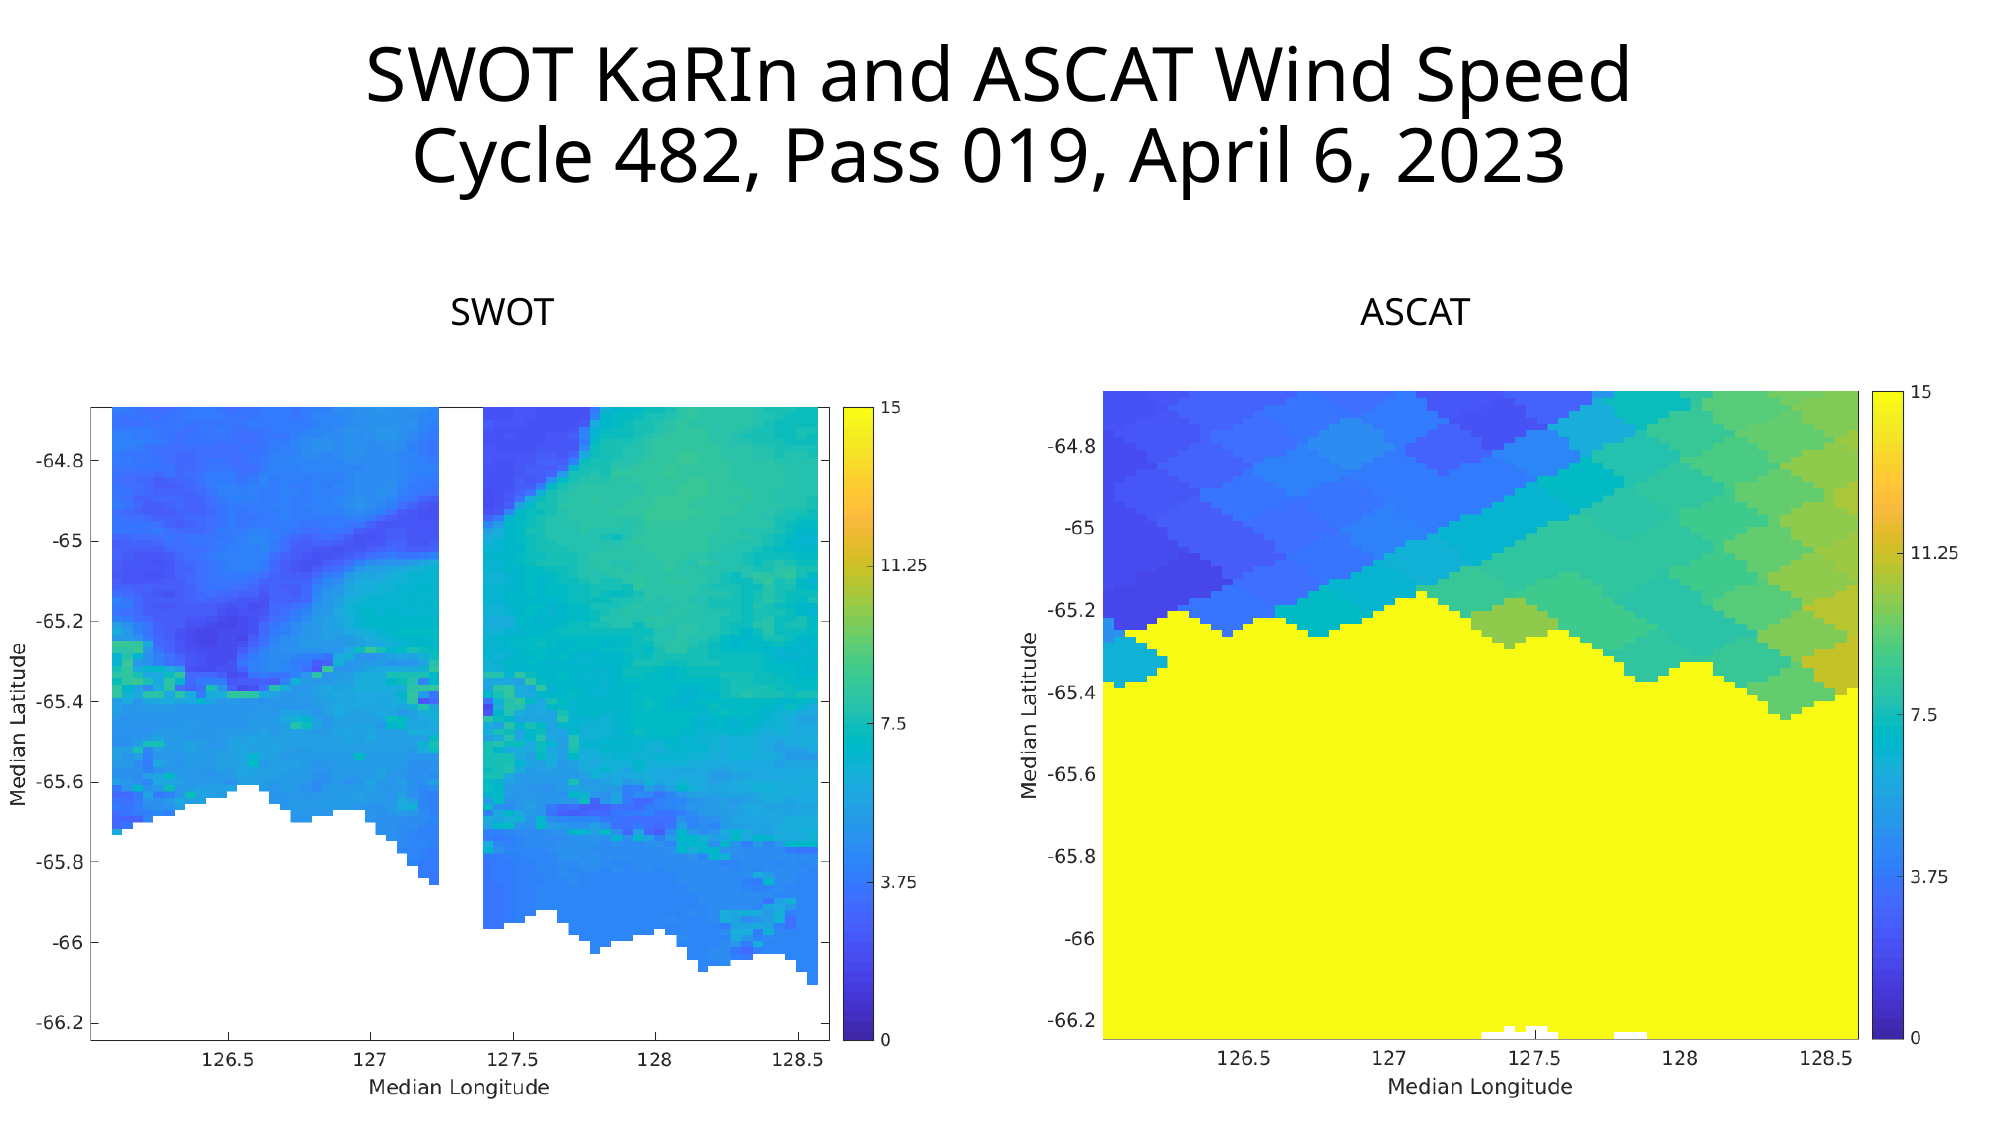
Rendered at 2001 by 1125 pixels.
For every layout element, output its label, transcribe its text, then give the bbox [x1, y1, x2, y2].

picture [0, 348, 943, 1125]
text_box SWOT [435, 280, 570, 341]
text_box ASCAT [1345, 280, 1486, 334]
picture [1010, 334, 1960, 1125]
title SWOT KaRIn and ASCAT Wind Speed Cycle 482, Pass 019, April 6, 2023 [0, 23, 2000, 213]
